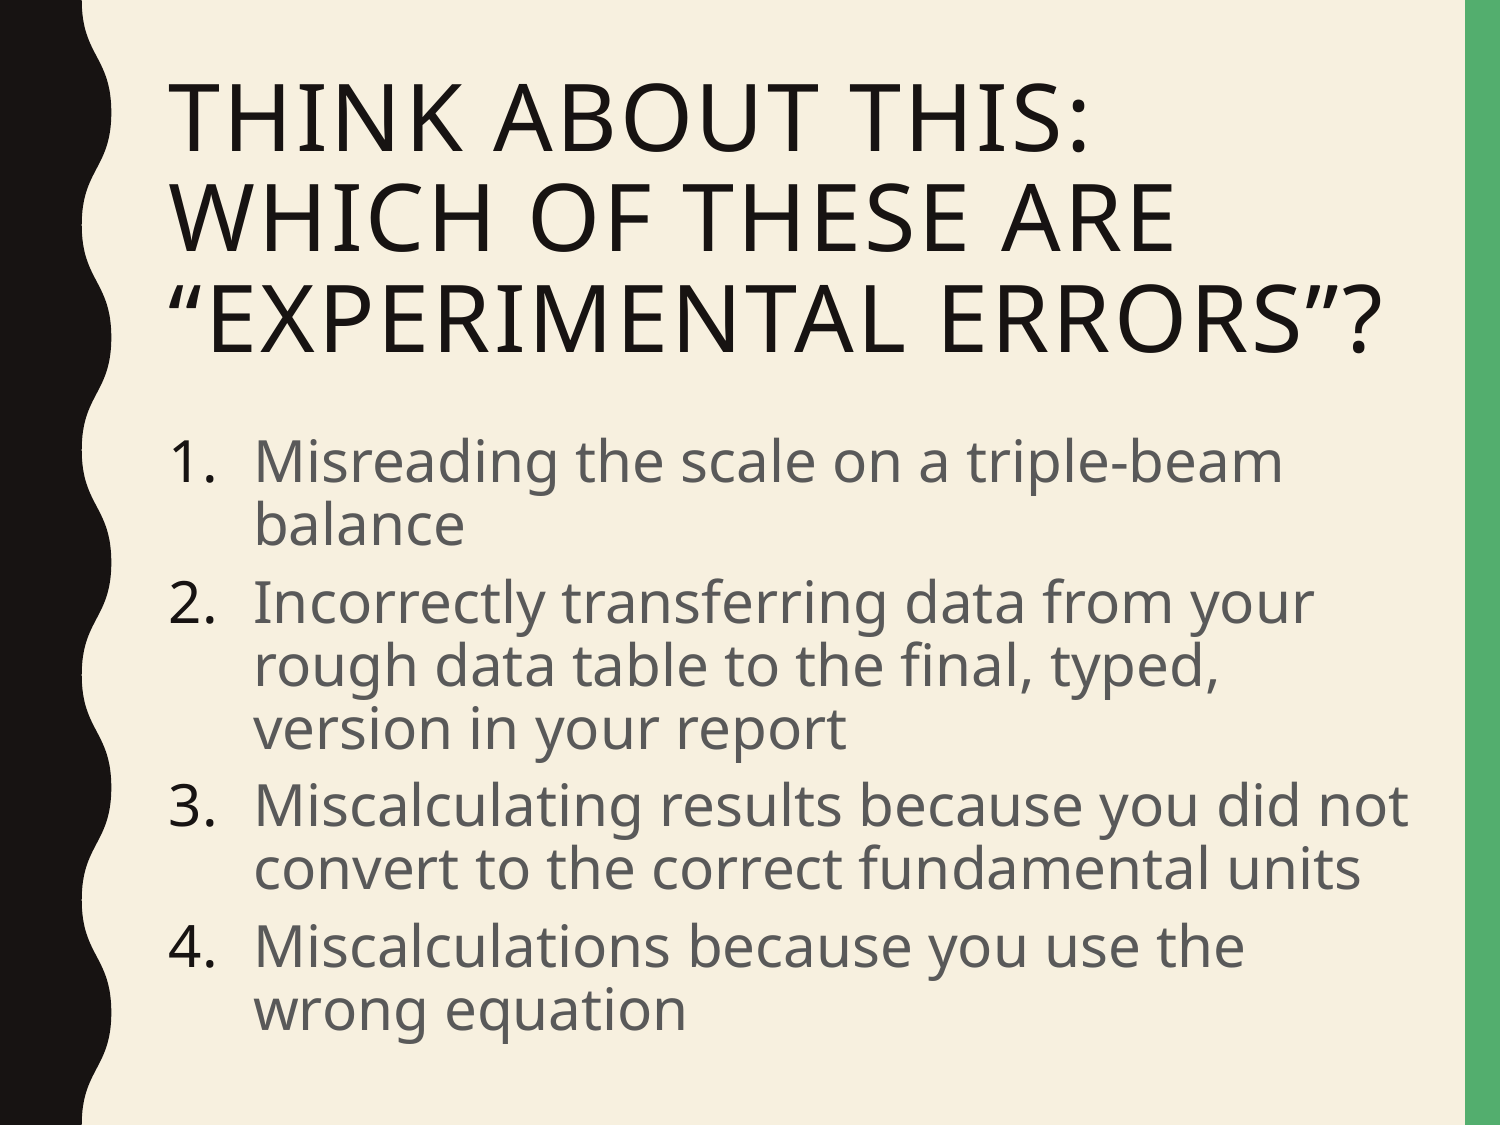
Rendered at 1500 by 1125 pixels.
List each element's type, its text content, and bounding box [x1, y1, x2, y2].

list Misreading the scale on a triple-beam balance Incorrectly transferring data from your rough data table to the final, typed, version in your report Miscalculating results because you did not convert to the correct fundamental units Miscalculations because you use the wrong equation [154, 425, 1438, 965]
title Think about this: Which of these are “experimental errors”? [154, 62, 1407, 400]
